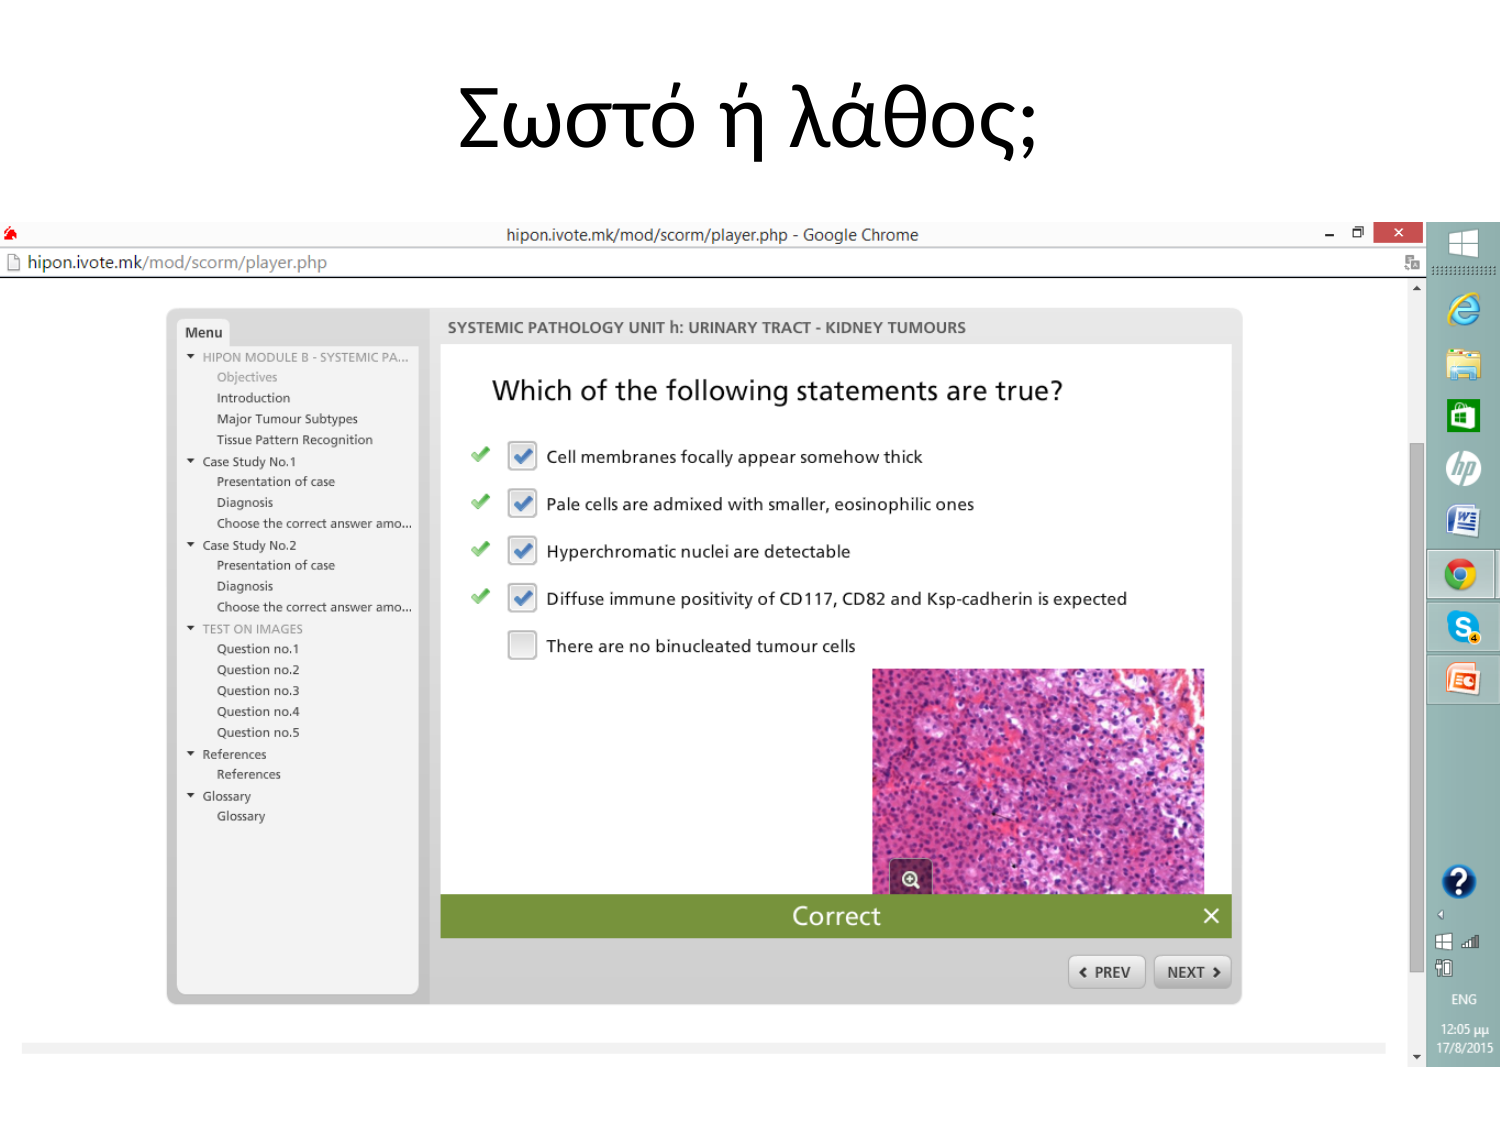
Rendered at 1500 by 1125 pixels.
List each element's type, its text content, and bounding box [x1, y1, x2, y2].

picture [0, 222, 1500, 1067]
title Σωστό ή λάθος; [75, 45, 1425, 176]
